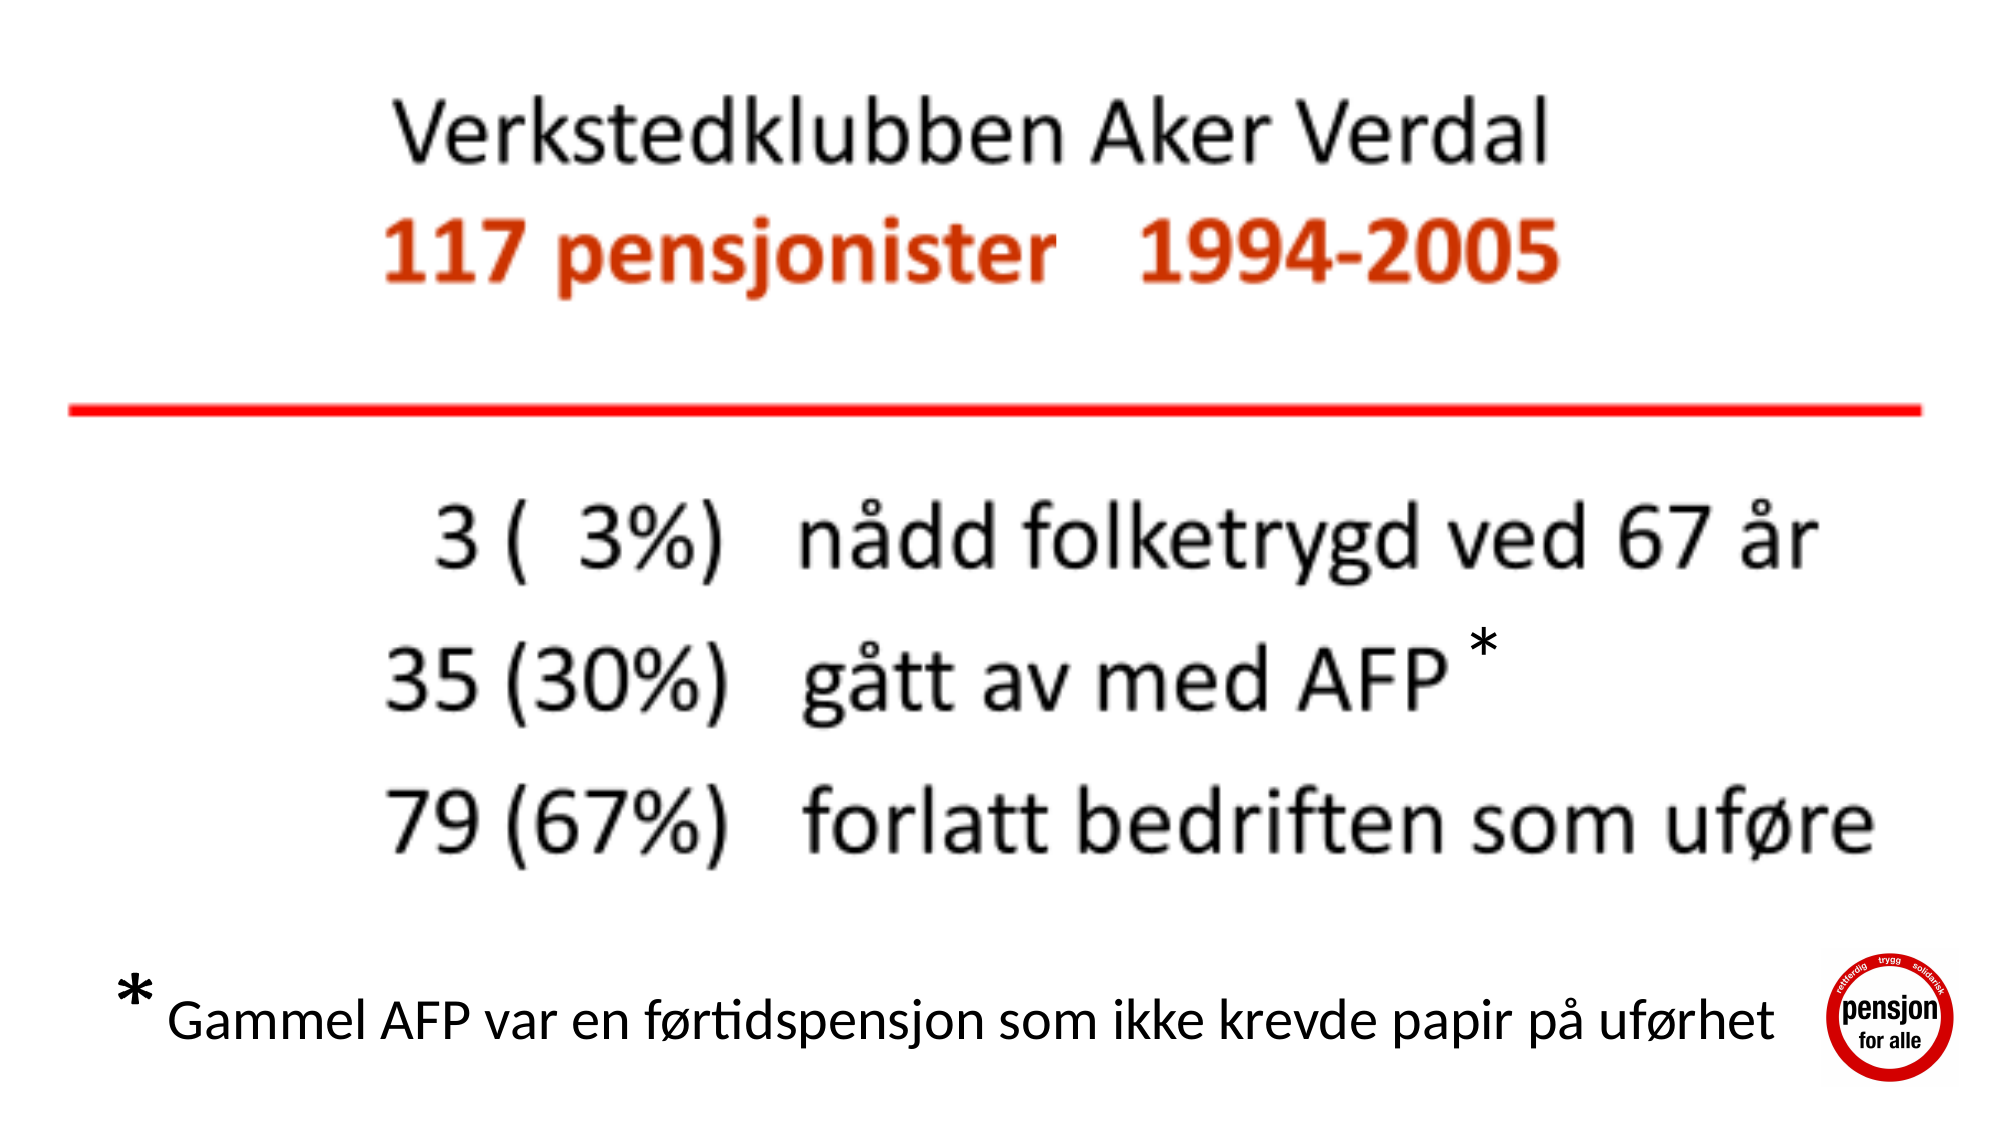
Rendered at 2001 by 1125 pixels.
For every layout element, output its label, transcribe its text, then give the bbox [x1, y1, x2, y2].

picture [0, 65, 1985, 1108]
text_box Gammel AFP var en førtidspensjon som ikke krevde papir på uførhet [222, 973, 1821, 1059]
